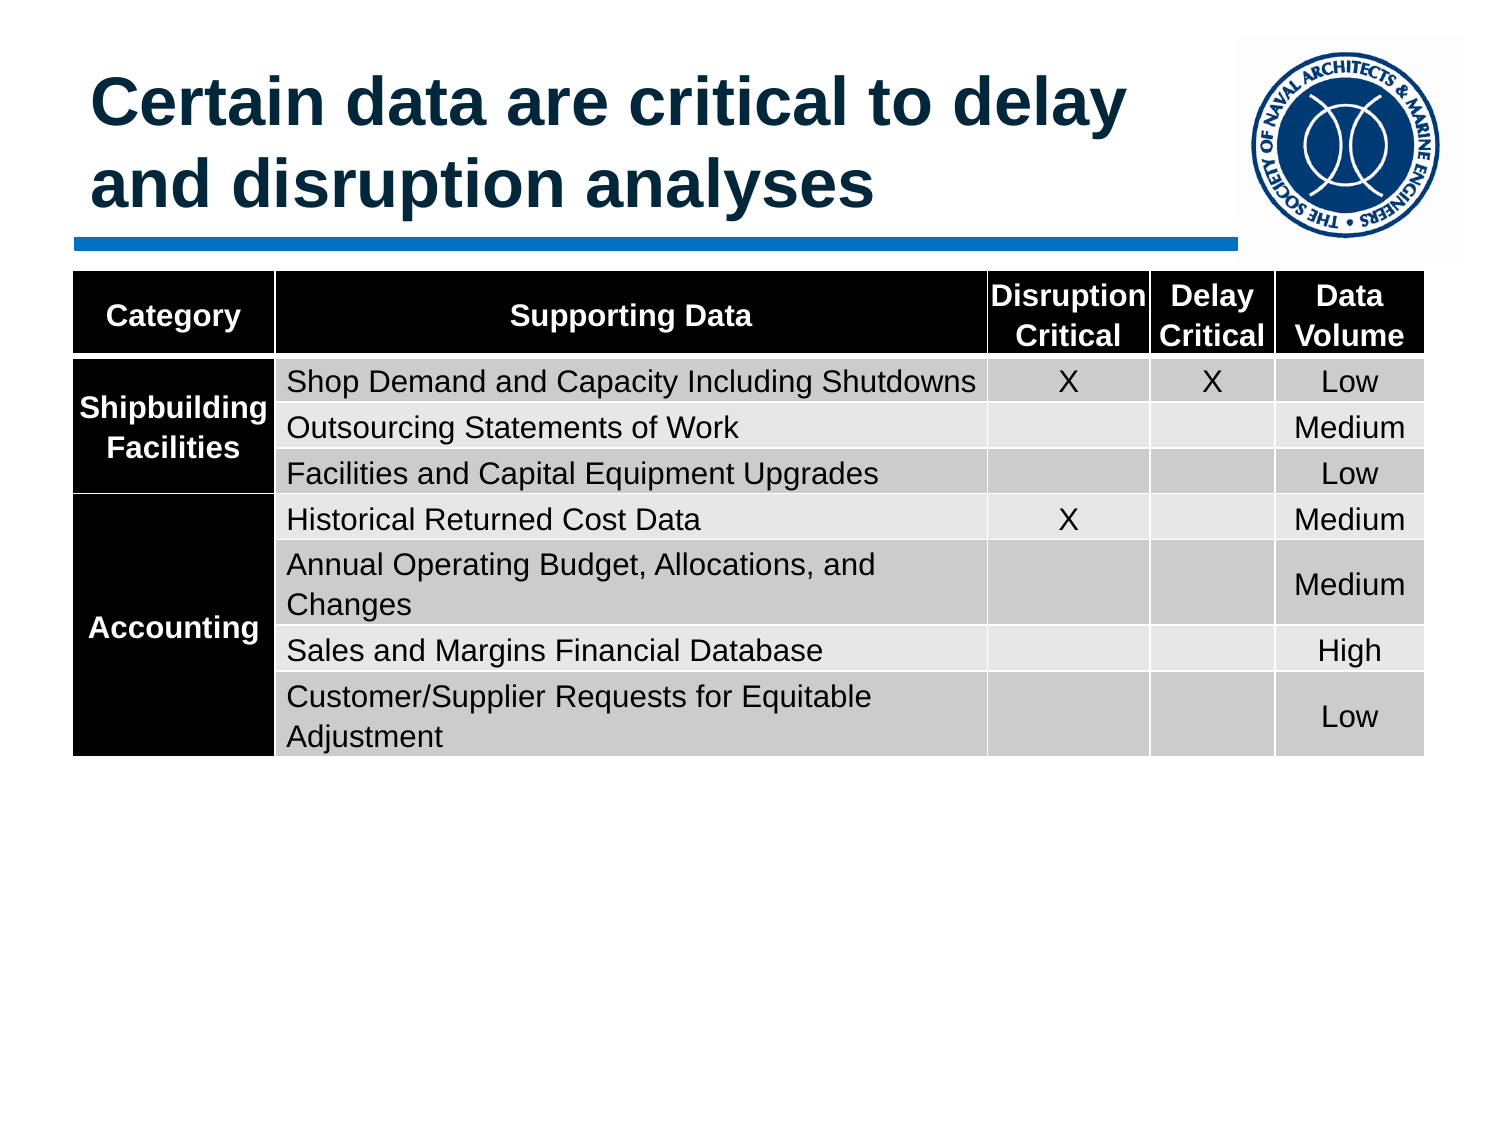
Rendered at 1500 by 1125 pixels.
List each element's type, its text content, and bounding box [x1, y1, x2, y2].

table_cell Accounting [73, 494, 274, 756]
table_cell Outsourcing Statements of Work [276, 403, 987, 447]
table_cell Low [1276, 449, 1424, 493]
table_cell [988, 540, 1149, 624]
table_cell [1151, 403, 1274, 447]
table_cell [1151, 540, 1274, 624]
table_cell Low [1276, 672, 1424, 756]
table_cell [1151, 449, 1274, 493]
table_cell [988, 449, 1149, 493]
table_cell Medium [1276, 494, 1424, 539]
table_cell Sales and Margins Financial Database [276, 626, 987, 670]
table_cell [988, 403, 1149, 447]
table_cell [1151, 626, 1274, 670]
table_header Data Volume [1276, 271, 1424, 353]
table_cell X [1151, 359, 1274, 401]
table_cell Customer/Supplier Requests for Equitable Adjustment [276, 672, 987, 756]
table_cell [988, 626, 1149, 670]
table_cell X [988, 494, 1149, 539]
table_cell Medium [1276, 403, 1424, 447]
table_cell Low [1276, 359, 1424, 401]
picture [1237, 37, 1464, 263]
table_cell Shop Demand and Capacity Including Shutdowns [276, 359, 987, 401]
table_cell Medium [1276, 540, 1424, 624]
table_cell [1151, 672, 1274, 756]
table_header Delay Critical [1151, 271, 1274, 353]
table_cell Shipbuilding Facilities [73, 359, 274, 493]
table_cell [1151, 494, 1274, 539]
table_header Category [73, 271, 274, 353]
table_cell Historical Returned Cost Data [276, 494, 987, 539]
table_cell Annual Operating Budget, Allocations, and Changes [276, 540, 987, 624]
title Certain data are critical to delay and disruption analyses [75, 45, 1250, 233]
table_cell [988, 672, 1149, 756]
table_cell X [988, 359, 1149, 401]
table_cell Facilities and Capital Equipment Upgrades [276, 449, 987, 493]
table_header Supporting Data [276, 271, 987, 353]
table_header Disruption Critical [988, 271, 1149, 353]
table_cell High [1276, 626, 1424, 670]
